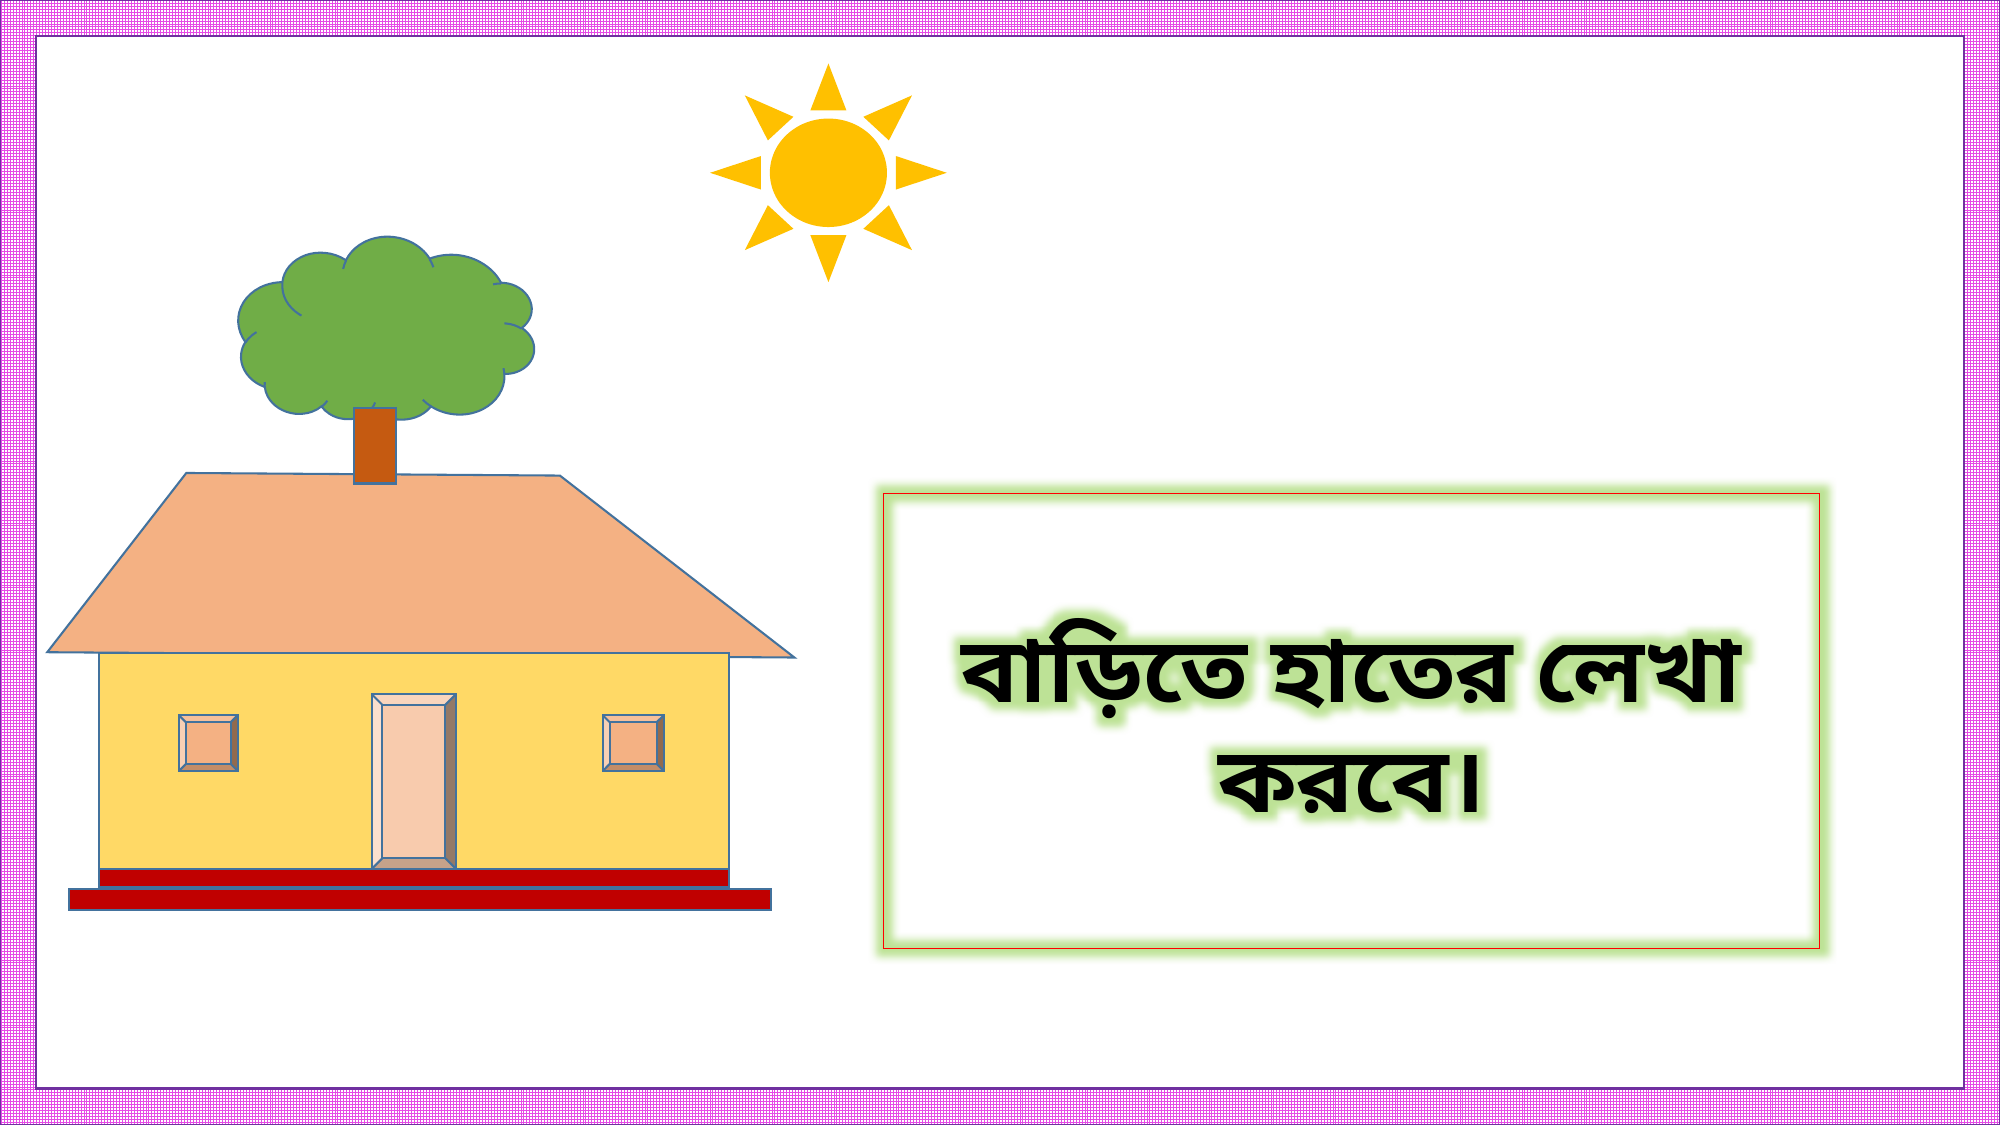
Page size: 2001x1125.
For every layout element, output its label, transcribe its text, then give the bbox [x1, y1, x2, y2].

text_box [810, 63, 847, 111]
text_box [769, 118, 887, 228]
text_box [895, 156, 947, 190]
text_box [69, 237, 772, 910]
text_box [744, 95, 794, 141]
text_box [751, 205, 794, 239]
text_box [863, 95, 912, 141]
text_box [0, 0, 2000, 1125]
text_box [710, 156, 761, 190]
text_box [863, 205, 912, 251]
text_box [810, 235, 847, 283]
text_box বাড়িতে হাতের লেখা করবে। [883, 493, 1820, 949]
